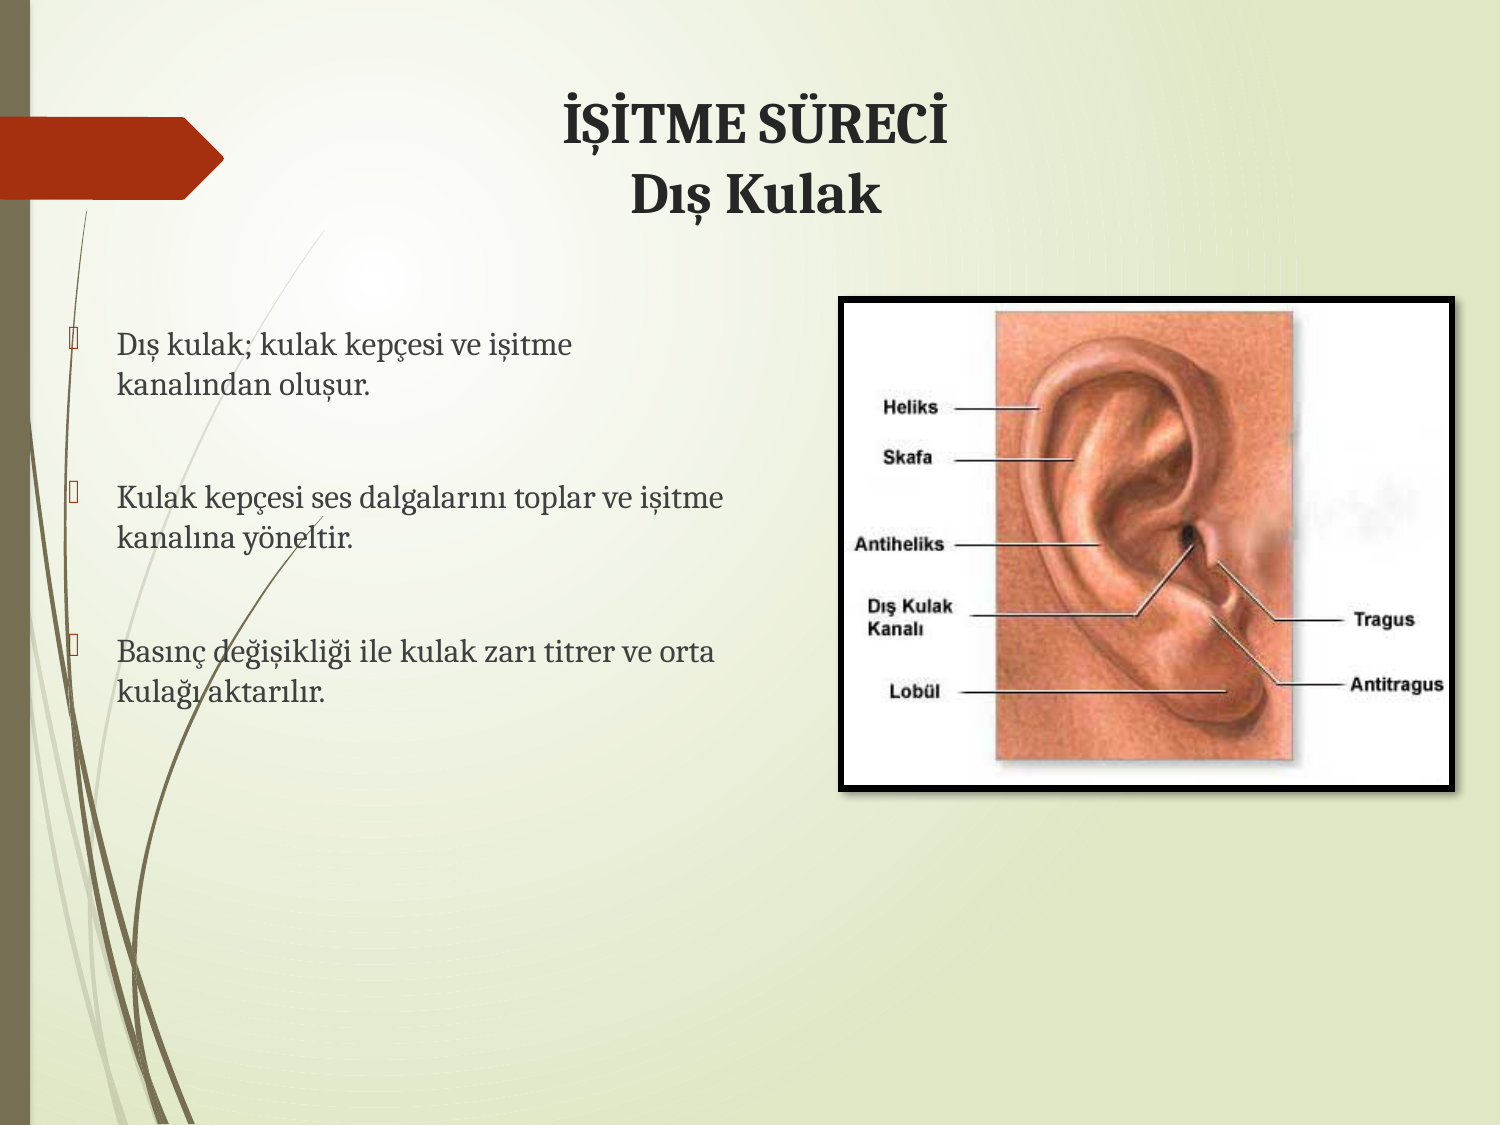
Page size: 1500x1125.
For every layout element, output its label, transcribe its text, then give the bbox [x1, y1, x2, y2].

list Dış kulak; kulak kepçesi ve işitme kanalından oluşur. Kulak kepçesi ses dalgalarını toplar ve işitme kanalına yöneltir. Basınç değişikliği ile kulak zarı titrer ve orta kulağı aktarılır. [53, 314, 750, 719]
picture [844, 302, 1450, 786]
title İŞİTME SÜRECİ Dış Kulak [88, 78, 1424, 220]
